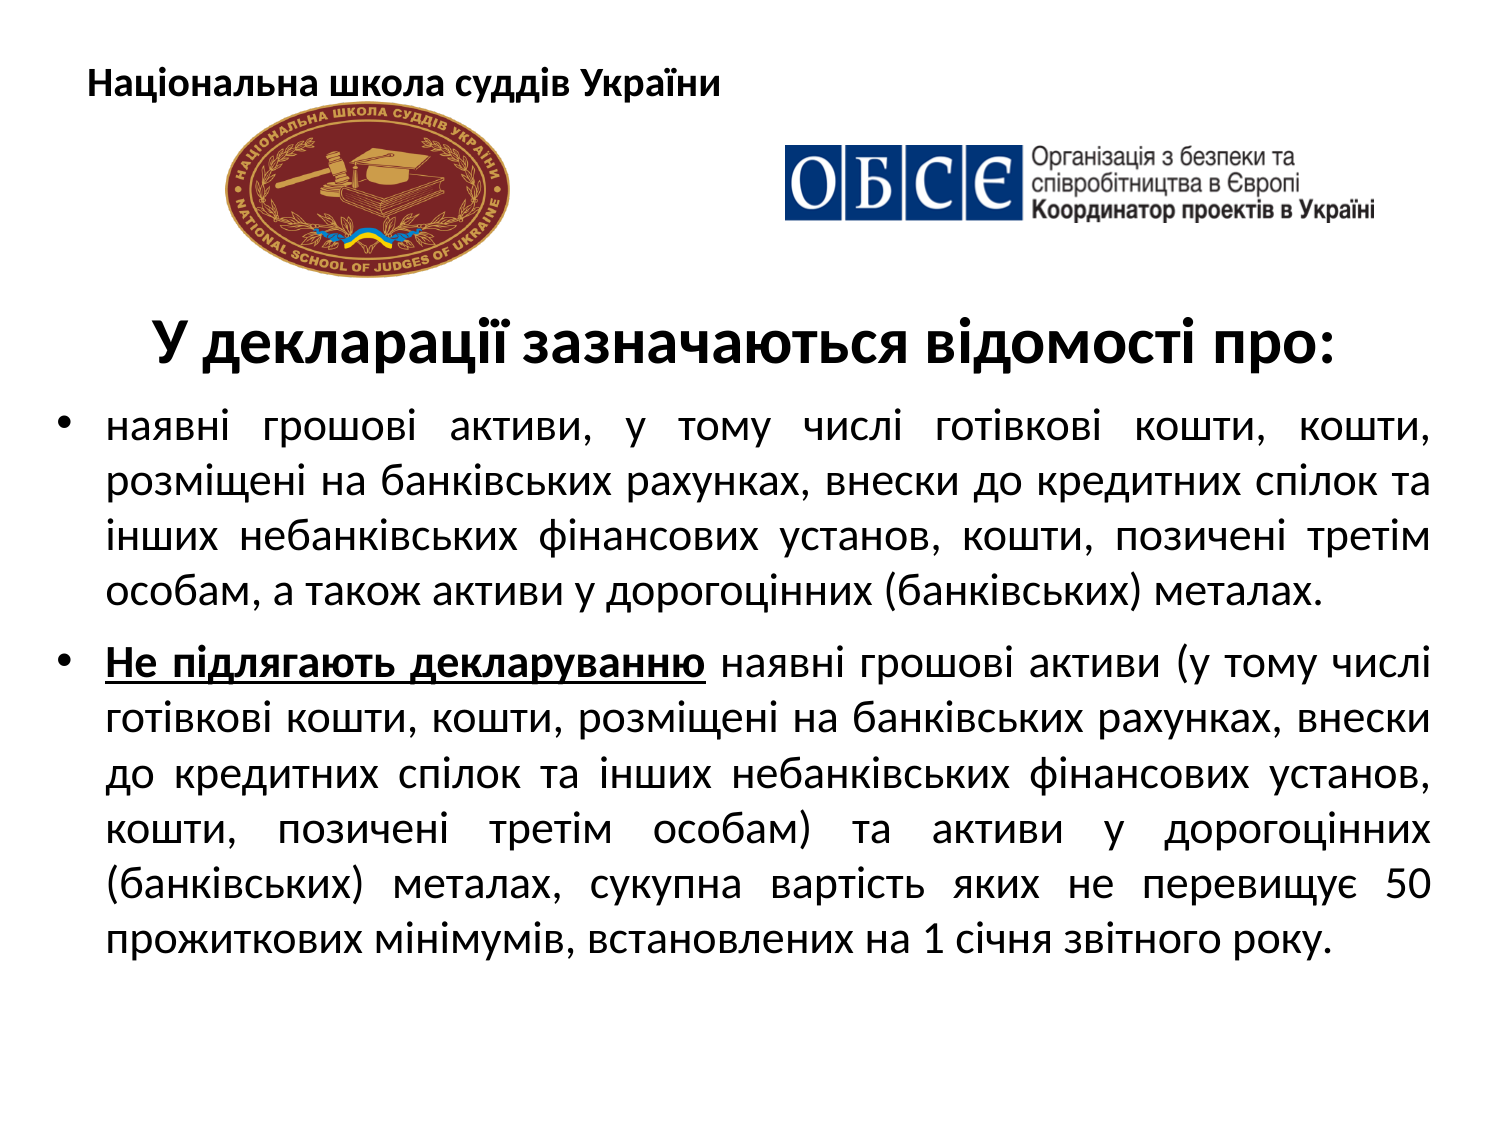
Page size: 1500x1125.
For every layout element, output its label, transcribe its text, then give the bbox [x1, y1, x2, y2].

list У декларації зазначаються відомості про: наявні грошові активи, у тому числі готівкові кошти, кошти, розміщені на банківських рахунках, внески до кредитних спілок та інших небанківських фінансових установ, кошти, позичені третім особам, а також активи у дорогоцінних (банківських) металах. Не підлягають декларуванню наявні грошові активи (у тому числі готівкові кошти, кошти, розміщені на банківських рахунках, внески до кредитних спілок та інших небанківських фінансових установ, кошти, позичені третім особам) та активи у дорогоцінних (банківських) металах, сукупна вартість яких не перевищує 50 прожиткових мінімумів, встановлених на 1 січня звітного року. [41, 290, 1447, 1071]
picture [785, 145, 1374, 224]
picture [225, 101, 510, 279]
title Національна школа суддів України [29, 42, 1425, 291]
